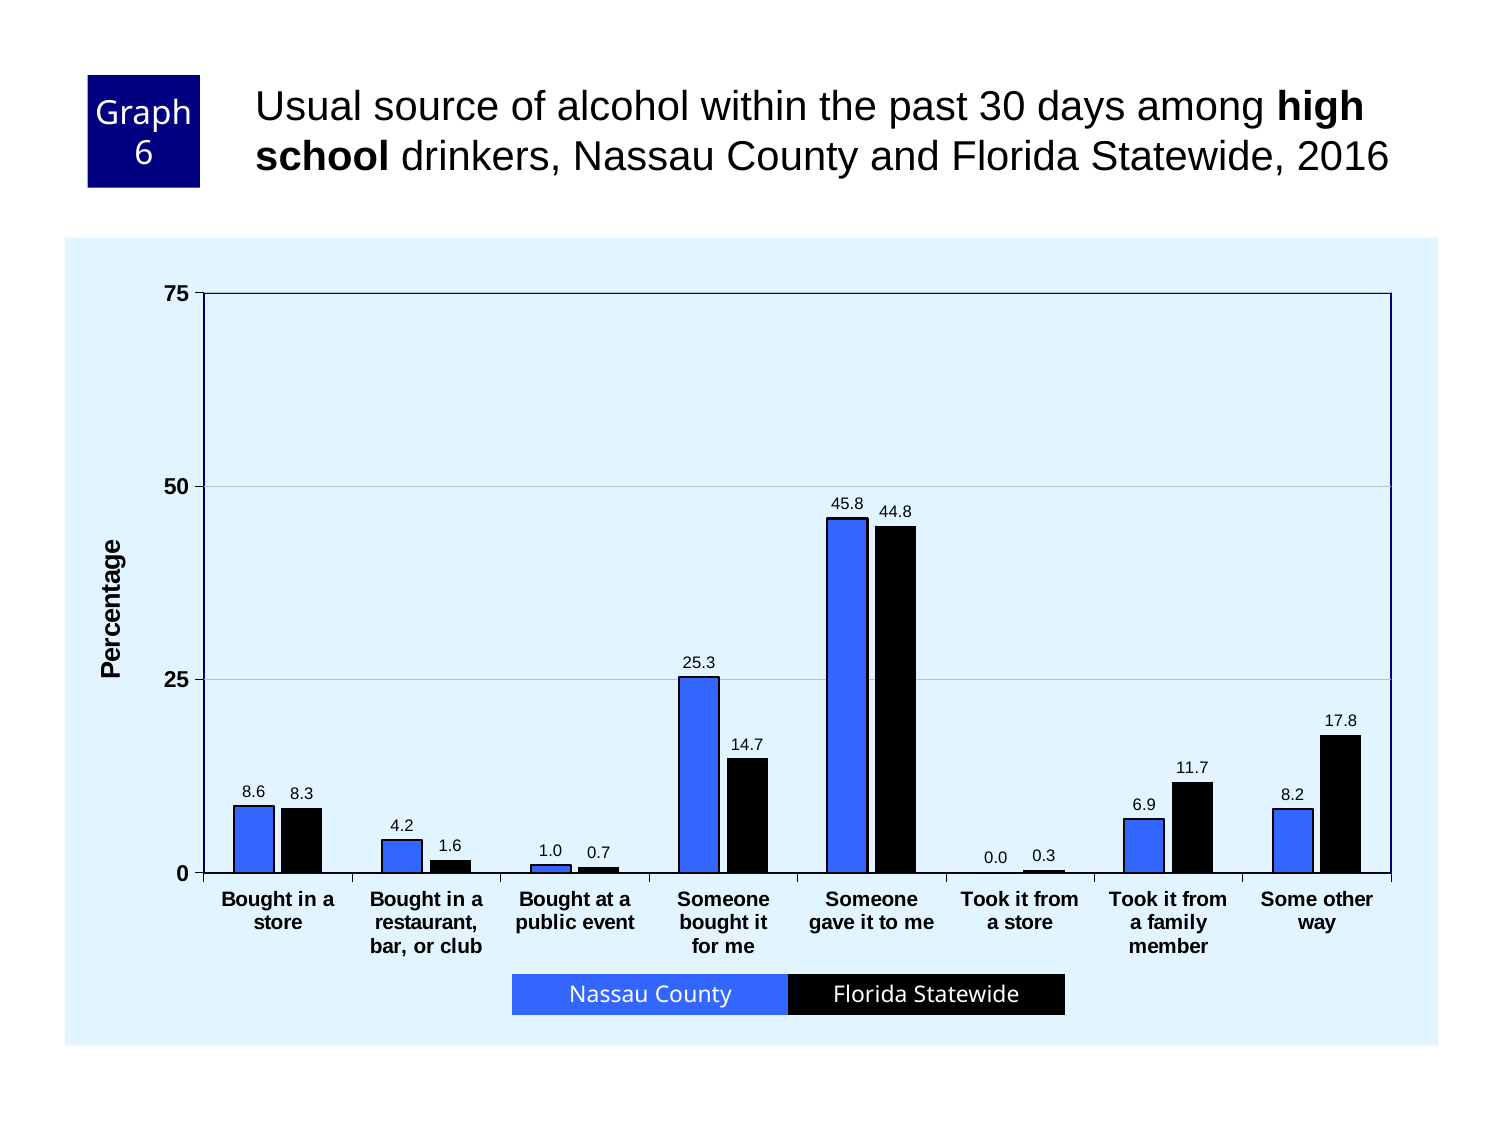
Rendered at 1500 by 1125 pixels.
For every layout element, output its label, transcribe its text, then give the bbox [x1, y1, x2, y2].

text_box Usual source of alcohol within the past 30 days among high school drinkers, Nassau County and Florida Statewide, 2016 [250, 75, 1439, 200]
chart [64, 237, 1439, 1046]
text_box Graph 6 [87, 75, 200, 188]
